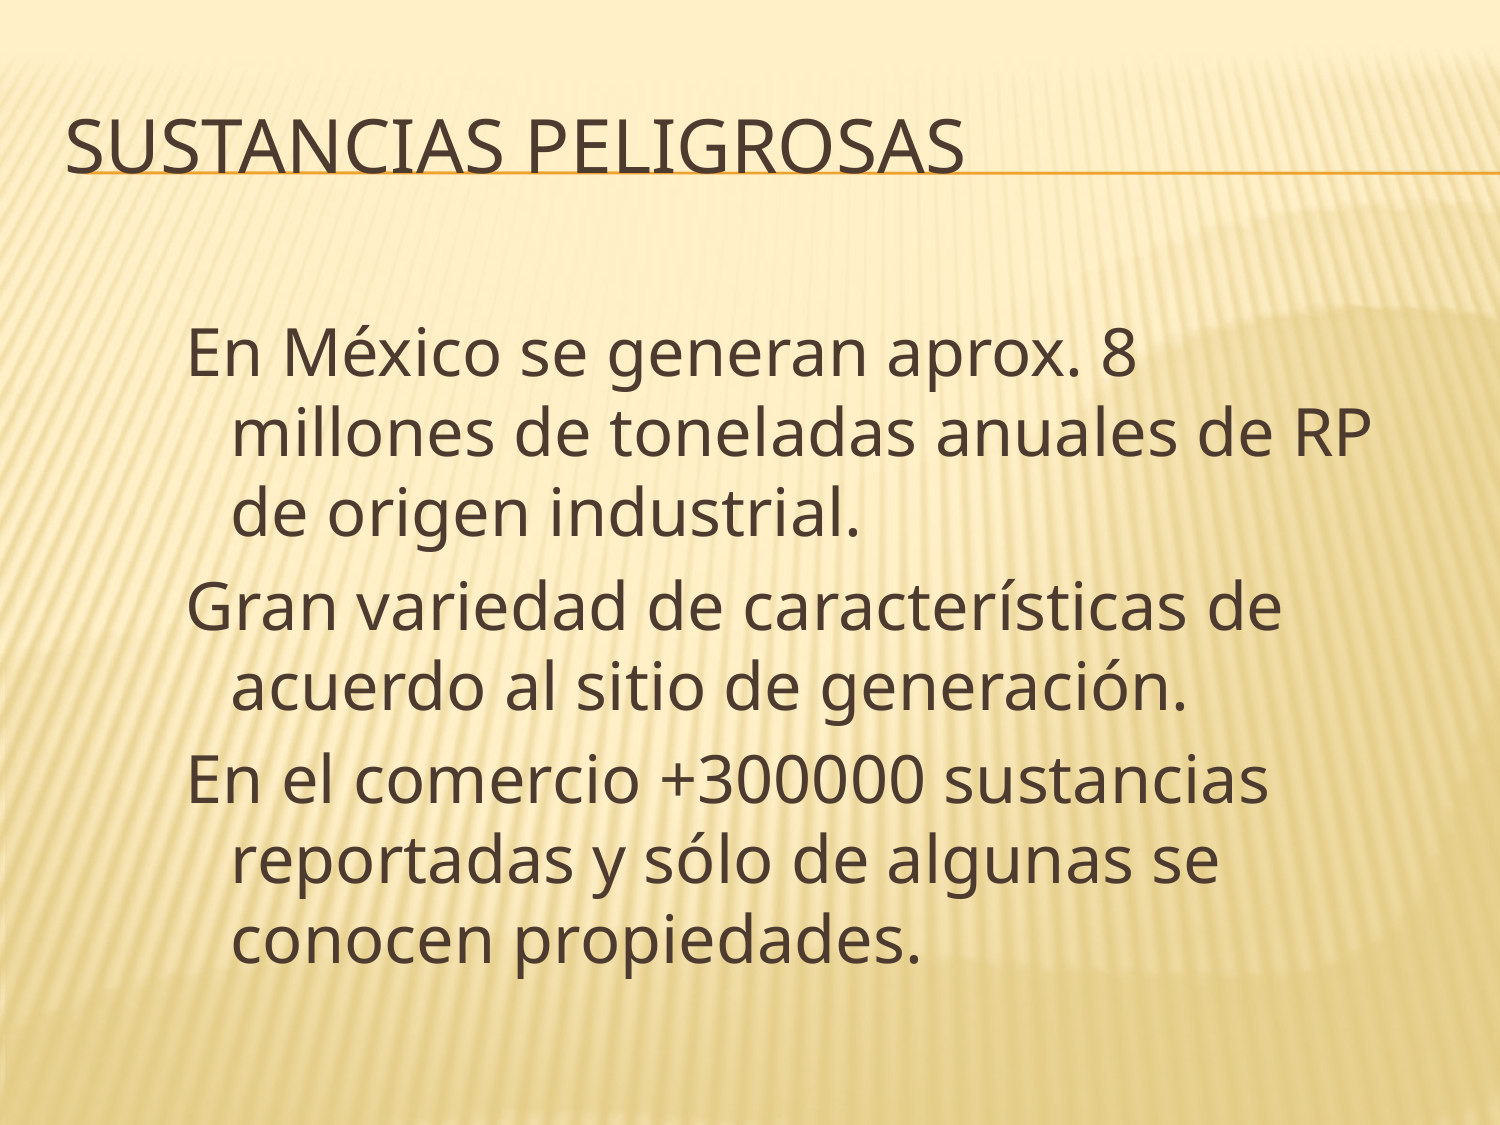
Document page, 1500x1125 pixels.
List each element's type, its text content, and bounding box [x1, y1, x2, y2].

list En México se generan aprox. 8 millones de toneladas anuales de RP de origen industrial. Gran variedad de características de acuerdo al sitio de generación. En el comercio +300000 sustancias reportadas y sólo de algunas se conocen propiedades. [171, 302, 1400, 1062]
title SUSTANCIAS PELIGROSAS [50, 75, 1475, 213]
